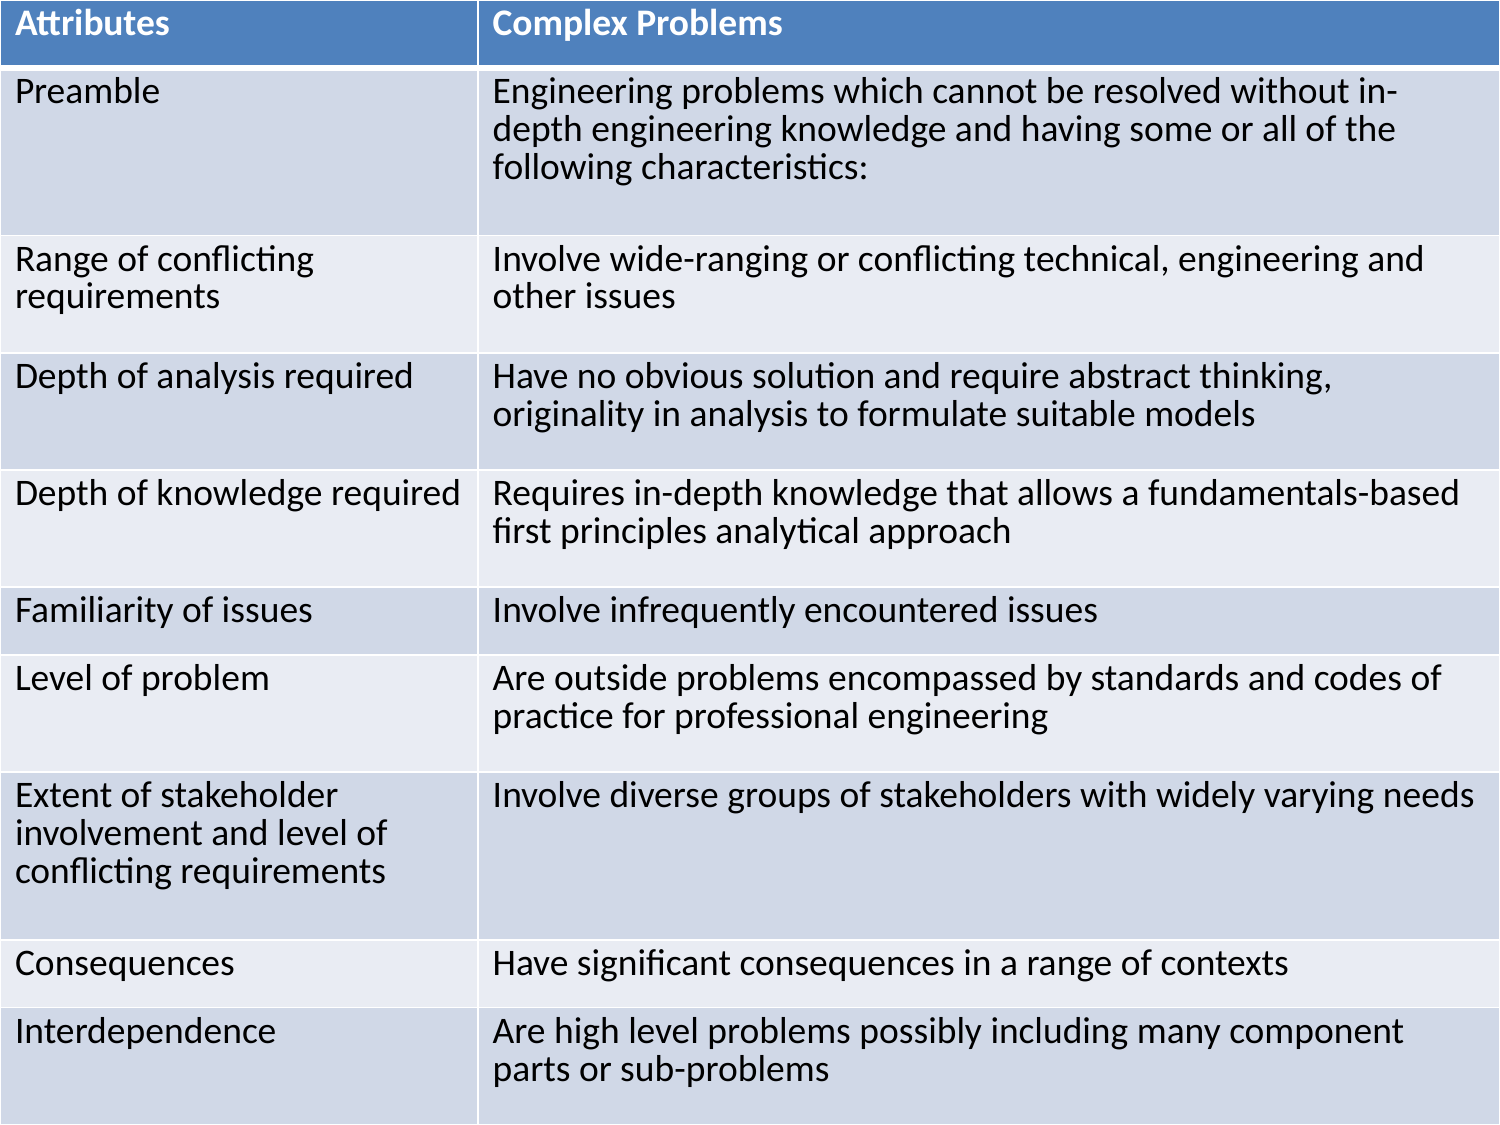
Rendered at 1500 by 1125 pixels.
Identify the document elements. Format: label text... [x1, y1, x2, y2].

table_cell Are outside problems encompassed by standards and codes of practice for professional engineering [479, 656, 1499, 771]
table_cell Engineering problems which cannot be resolved without in-depth engineering knowledge and having some or all of the following characteristics: [479, 71, 1499, 235]
table_cell Depth of analysis required [1, 354, 477, 469]
table_cell Have no obvious solution and require abstract thinking, originality in analysis to formulate suitable models [479, 354, 1499, 469]
table_cell Extent of stakeholder involvement and level of conflicting requirements [1, 773, 477, 939]
table_cell Involve infrequently encountered issues [479, 588, 1499, 654]
table_cell Depth of knowledge required [1, 471, 477, 586]
table_cell Involve diverse groups of stakeholders with widely varying needs [479, 773, 1499, 939]
table_cell Involve wide-ranging or conflicting technical, engineering and other issues [479, 236, 1499, 352]
table_cell Familiarity of issues [1, 588, 477, 654]
table_cell Level of problem [1, 656, 477, 771]
table_header Complex Problems [479, 1, 1499, 65]
table_cell Preamble [1, 71, 477, 235]
table_cell Requires in-depth knowledge that allows a fundamentals-based first principles analytical approach [479, 471, 1499, 586]
table_cell Interdependence [1, 1008, 477, 1124]
table_header Attributes [1, 1, 477, 65]
table_cell Have significant consequences in a range of contexts [479, 941, 1499, 1007]
table_cell Range of conflicting requirements [1, 236, 477, 352]
table_cell Are high level problems possibly including many component parts or sub-problems [479, 1008, 1499, 1124]
table_cell Consequences [1, 941, 477, 1007]
